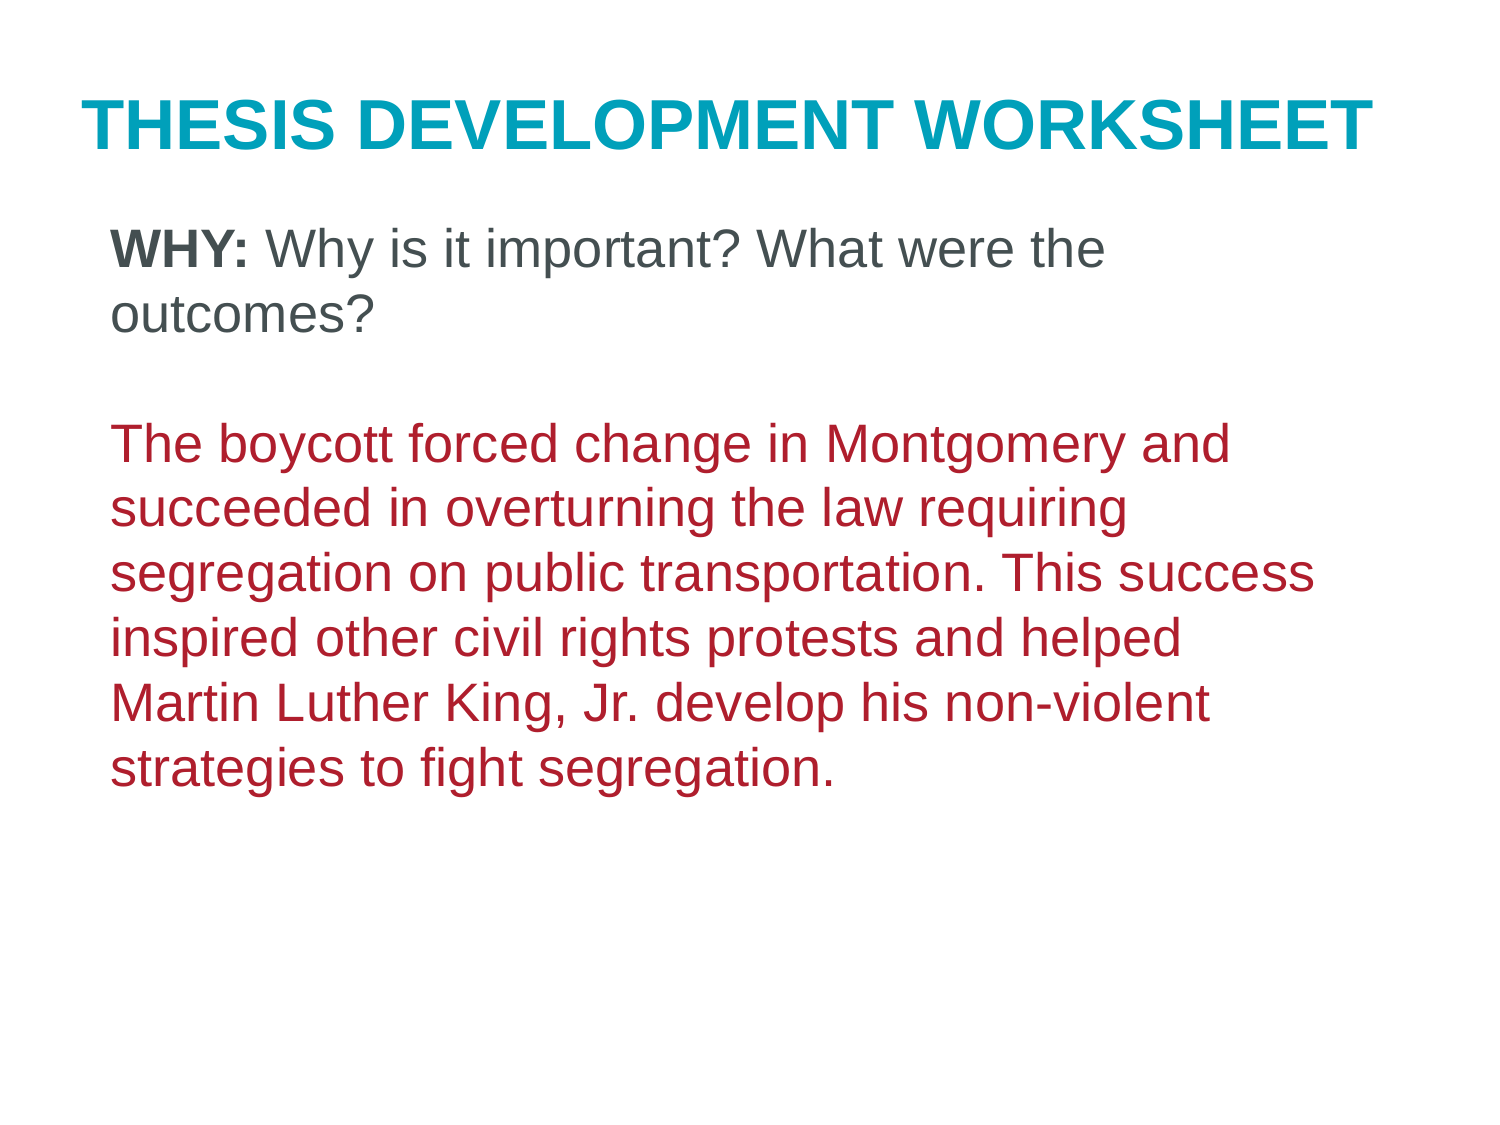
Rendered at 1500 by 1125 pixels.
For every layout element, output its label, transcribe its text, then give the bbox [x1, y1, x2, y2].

text_box WHY: Why is it important? What were the outcomes? The boycott forced change in Montgomery and succeeded in overturning the law requiring segregation on public transportation. This success inspired other civil rights protests and helped Martin Luther King, Jr. develop his non-violent strategies to fight segregation. [95, 205, 1355, 1033]
text_box THESIS DEVELOPMENT WORKSHEET [66, 64, 1444, 176]
